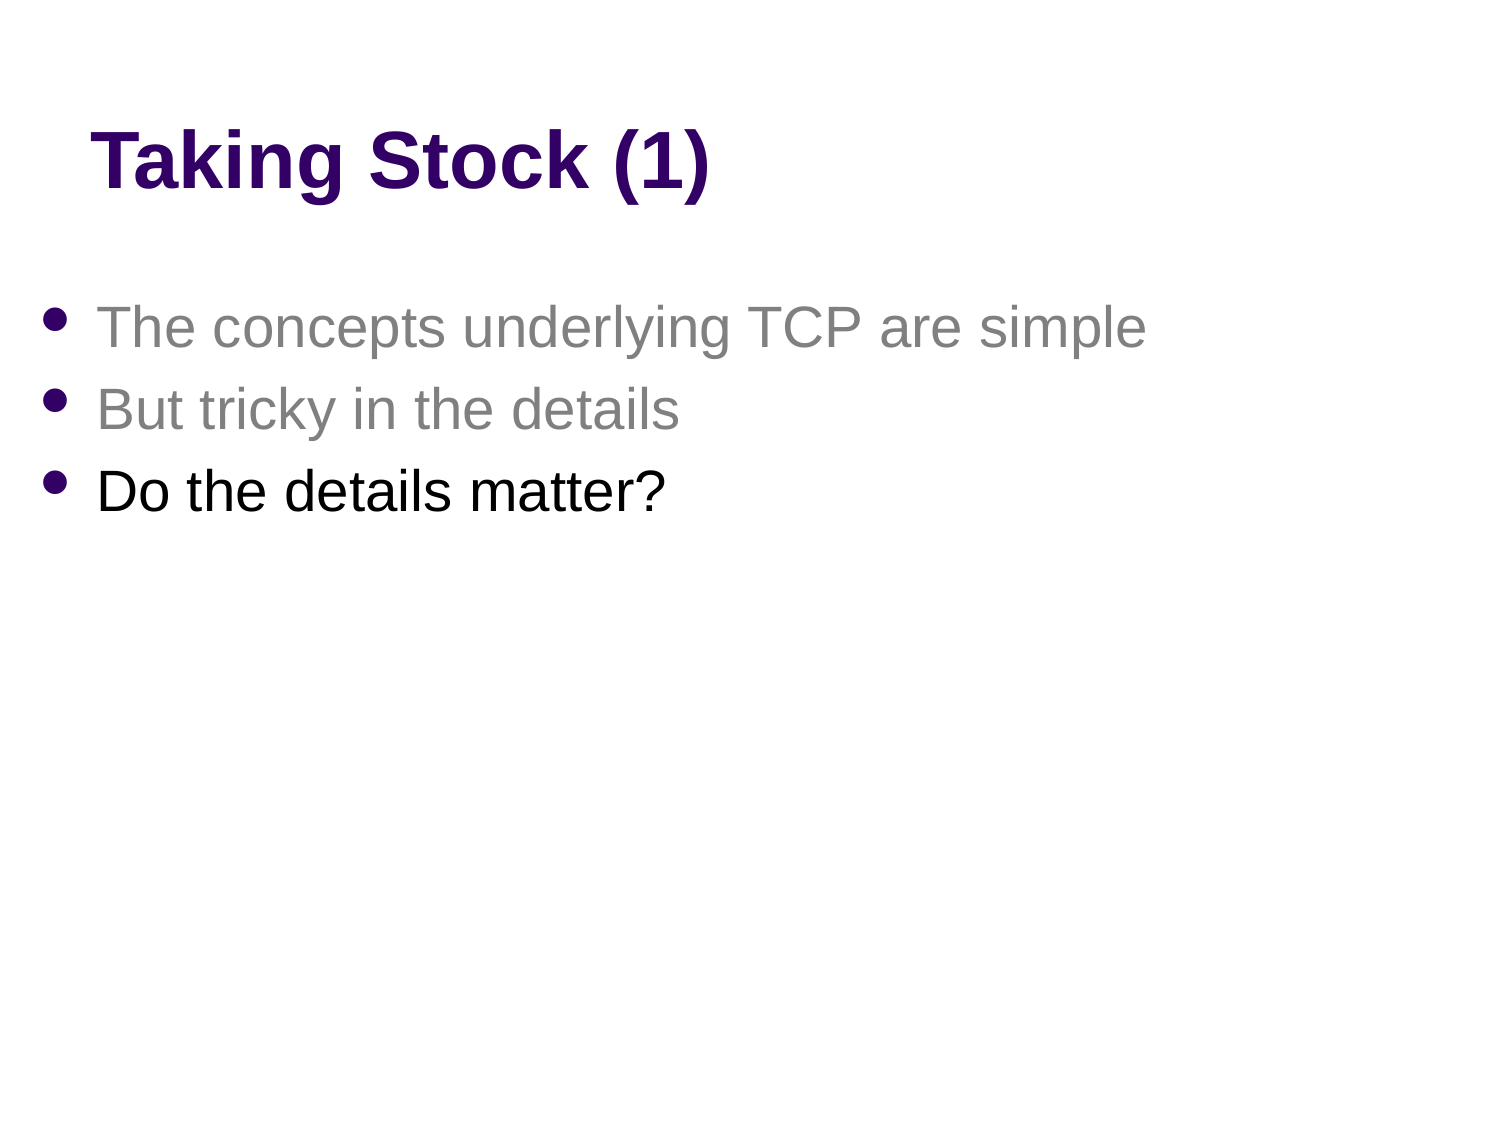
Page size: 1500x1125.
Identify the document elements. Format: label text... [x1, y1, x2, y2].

title Taking Stock (1) [75, 20, 1425, 213]
list The concepts underlying TCP are simple But tricky in the details Do the details matter? [24, 282, 1425, 1006]
